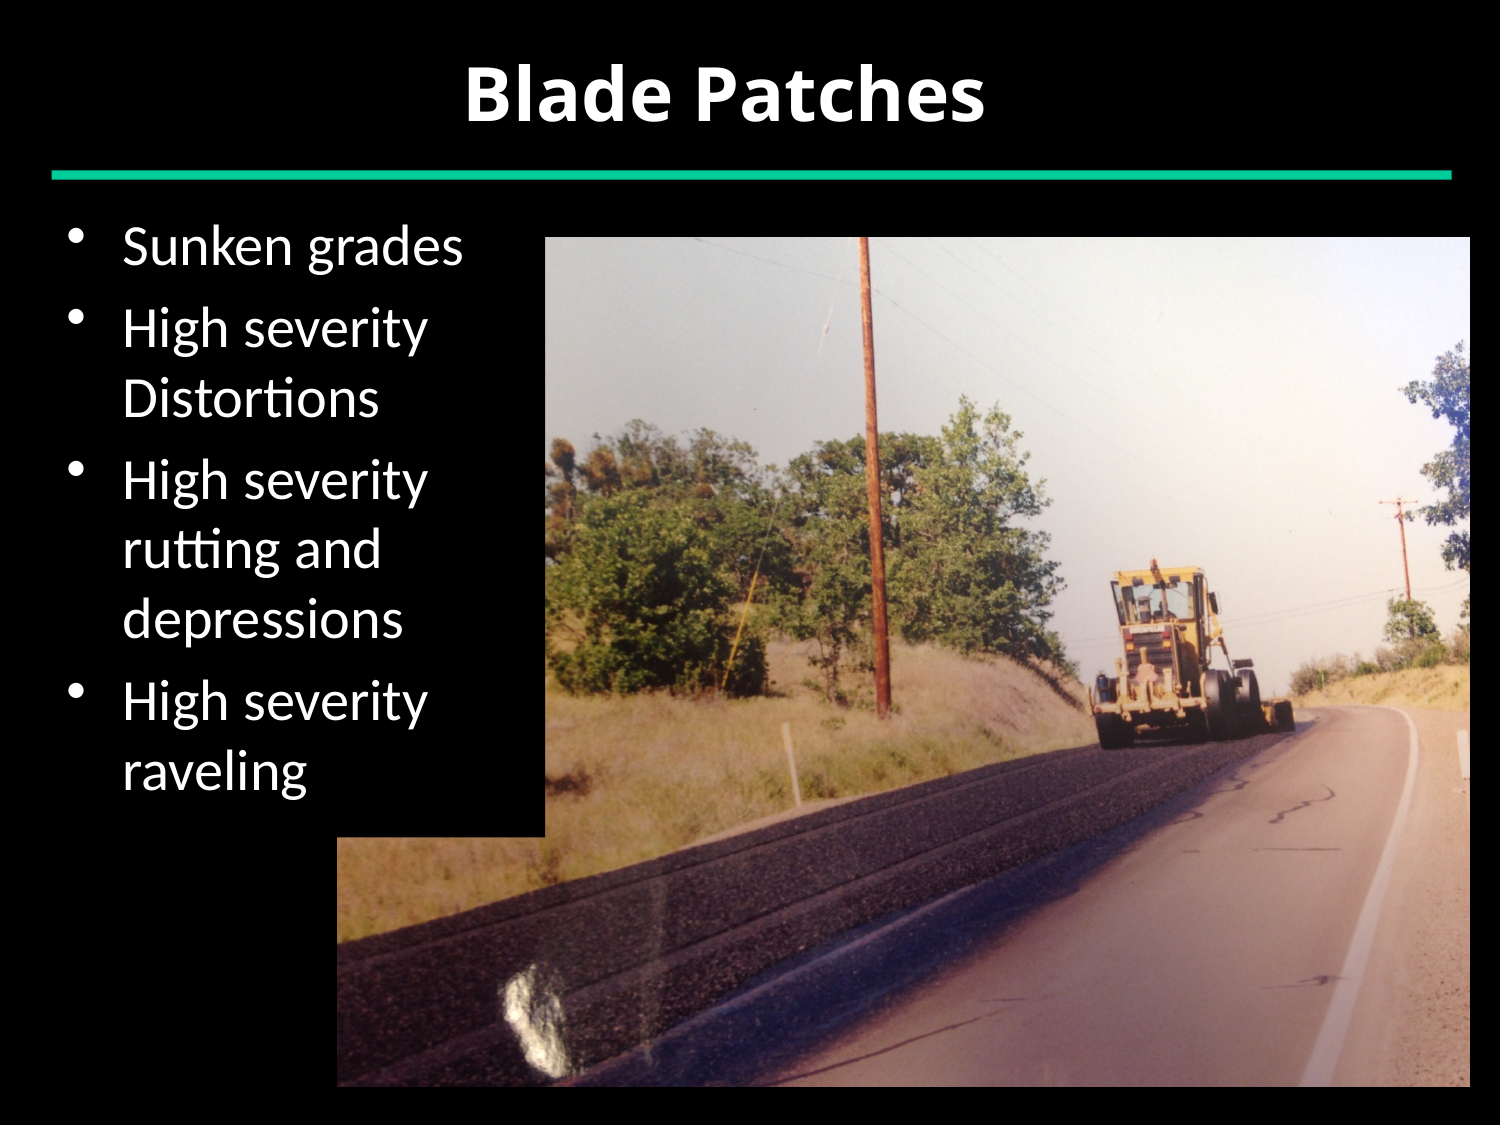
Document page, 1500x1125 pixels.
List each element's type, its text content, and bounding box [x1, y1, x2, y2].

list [337, 237, 1470, 1087]
text_box Blade Patches [87, 0, 1363, 186]
text_box Sunken grades High severity Distortions High severity rutting and depressions High severity raveling [51, 200, 546, 838]
